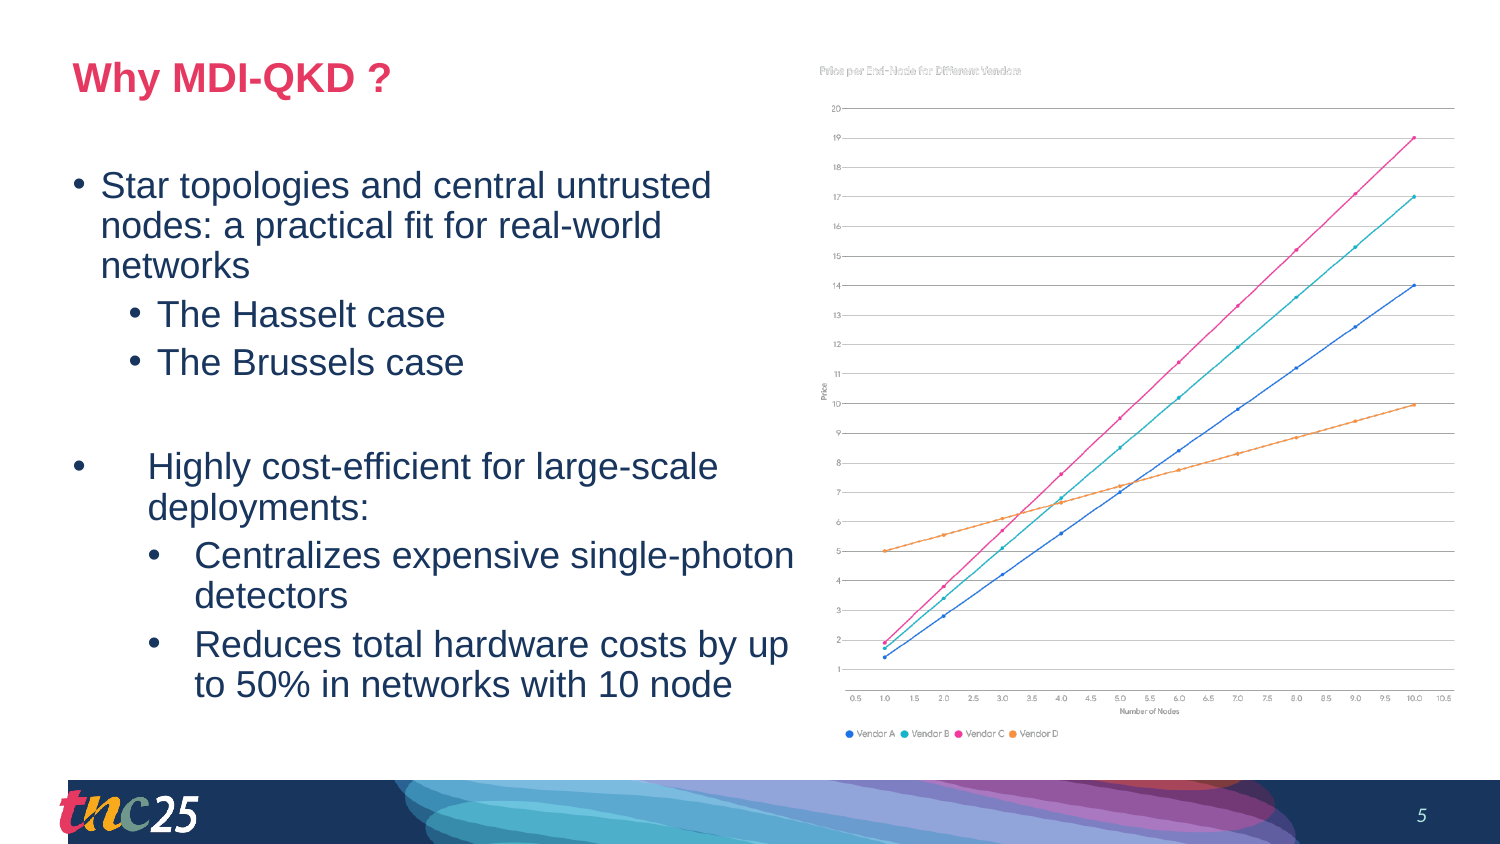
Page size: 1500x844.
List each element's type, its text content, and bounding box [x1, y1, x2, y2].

picture [809, 55, 1464, 749]
title Why MDI-QKD ? [57, 21, 1442, 136]
slide_number 5 [1104, 791, 1442, 837]
picture [57, 780, 1500, 844]
list Star topologies and central untrusted nodes: a practical fit for real-world networks The Hasselt case The Brussels case Highly cost-efficient for large-scale deployments: Centralizes expensive single-photon detectors Reduces total hardware costs by up to 50% in networks with 10 node [57, 158, 809, 749]
